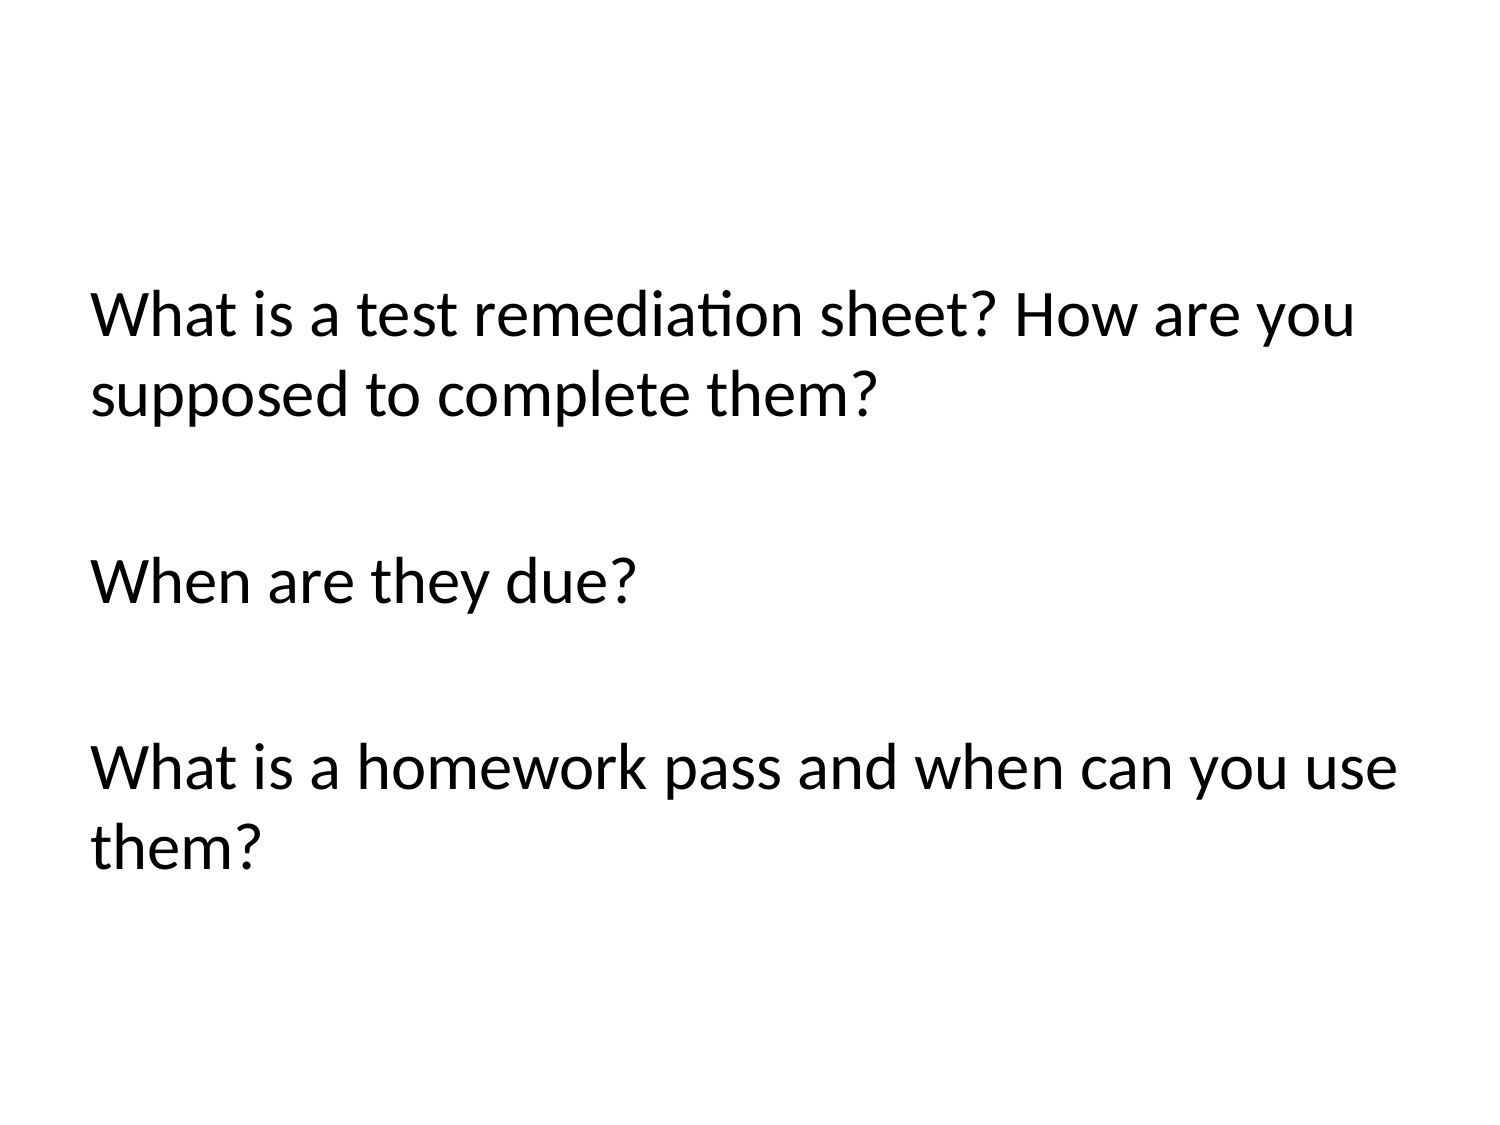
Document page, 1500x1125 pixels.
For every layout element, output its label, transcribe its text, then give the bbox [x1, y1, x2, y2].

list What is a test remediation sheet? How are you supposed to complete them? When are they due? What is a homework pass and when can you use them? [75, 262, 1425, 1005]
